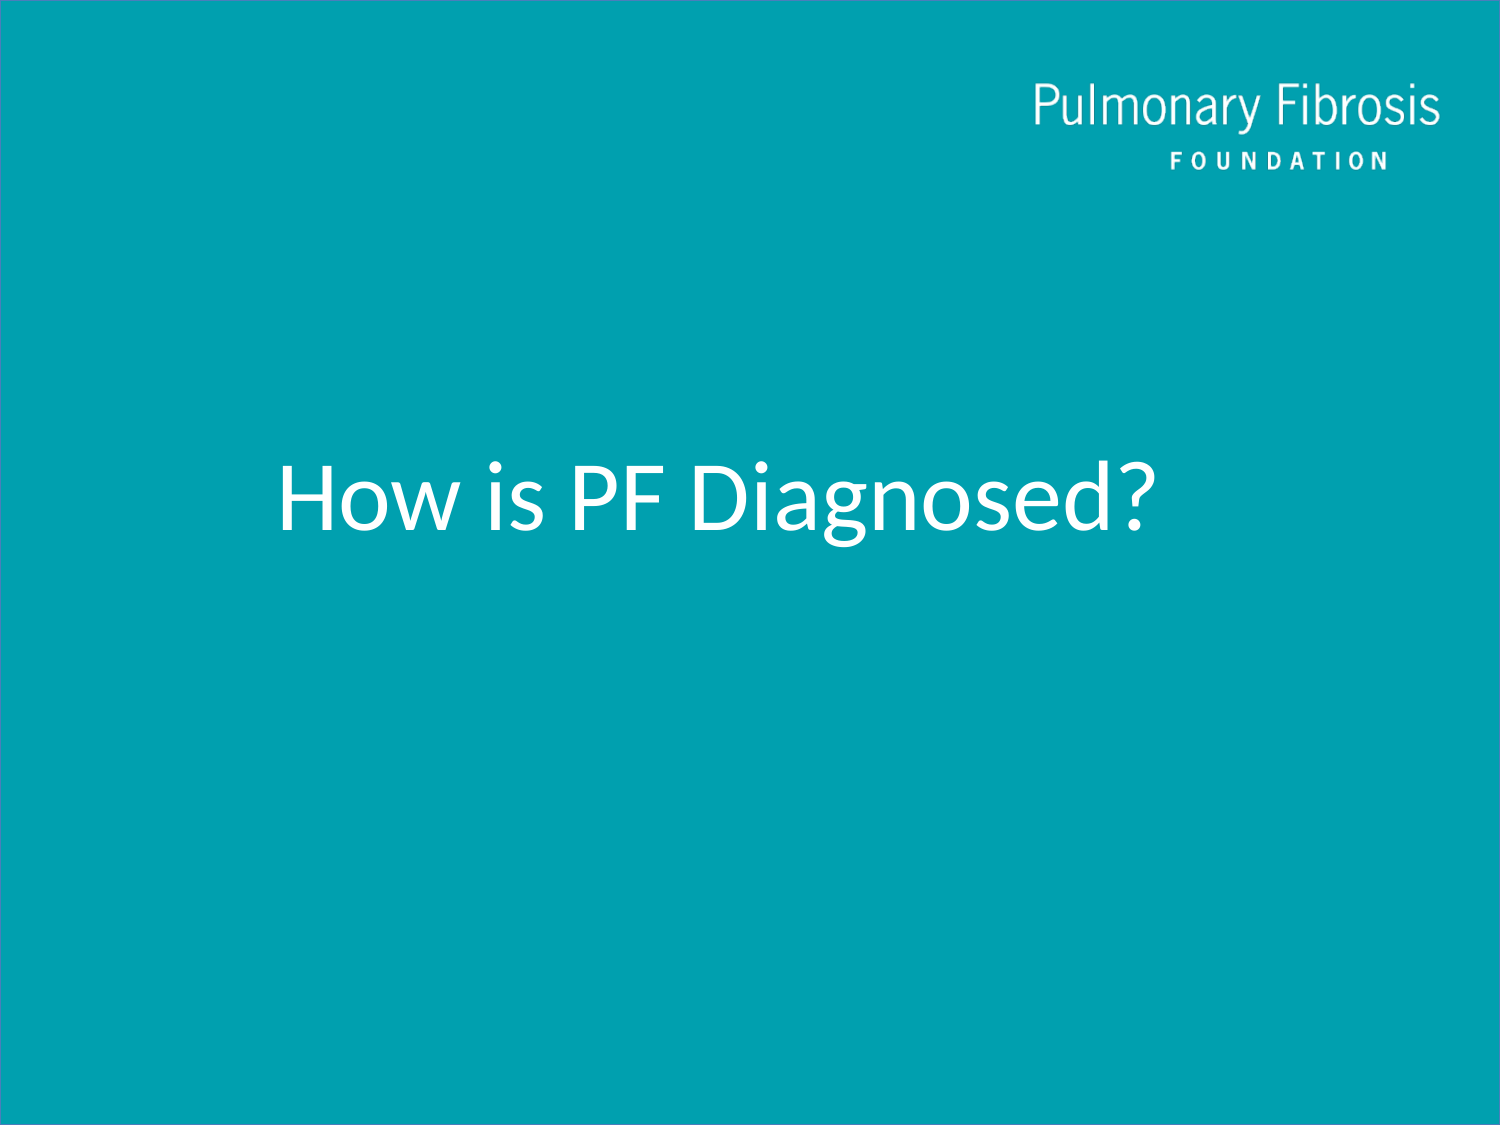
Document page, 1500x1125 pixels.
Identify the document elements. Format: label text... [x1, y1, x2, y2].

list How is PF Diagnosed? [75, 453, 1363, 837]
